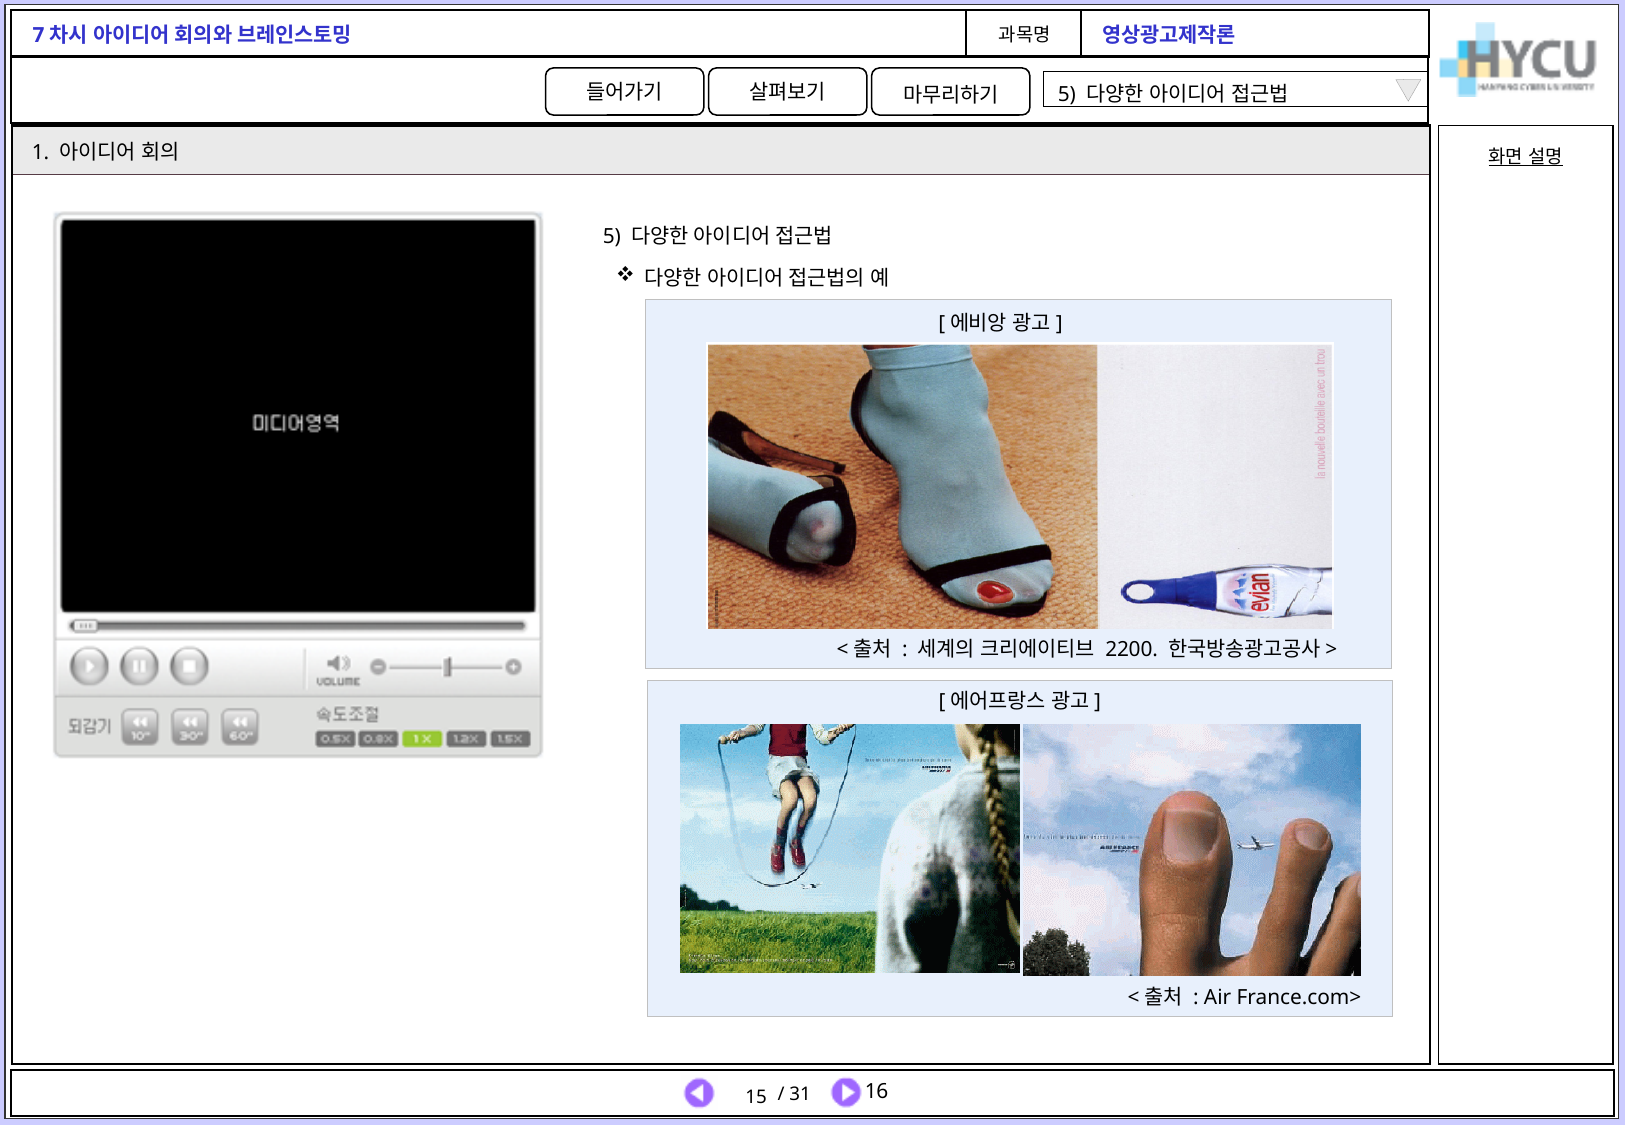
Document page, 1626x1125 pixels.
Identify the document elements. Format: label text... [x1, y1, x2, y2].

picture [680, 724, 1365, 977]
text_box 다양한 아이디어 접근법의 예 [601, 256, 1415, 297]
text_box 1. 아이디어 회의 [17, 126, 848, 171]
text_box <출처 : Air France.com> [1113, 975, 1377, 1016]
picture [681, 1075, 718, 1112]
text_box 5) 다양한 아이디어 접근법 [1043, 67, 1484, 114]
text_box [647, 680, 1393, 1017]
text_box 5) 다양한 아이디어 접근법 [588, 214, 854, 255]
picture [50, 210, 547, 762]
picture [705, 342, 1334, 629]
text_box [에어프랑스 광고] [923, 680, 1116, 721]
text_box [에비앙 광고] [923, 302, 1078, 341]
text_box [645, 299, 1392, 669]
text_box <출처 : 세계의 크리에이티브 2200. 한국방송광고공사> [821, 628, 1353, 669]
picture [828, 1074, 865, 1111]
text_box 15 [726, 1073, 786, 1115]
picture [1434, 22, 1601, 97]
